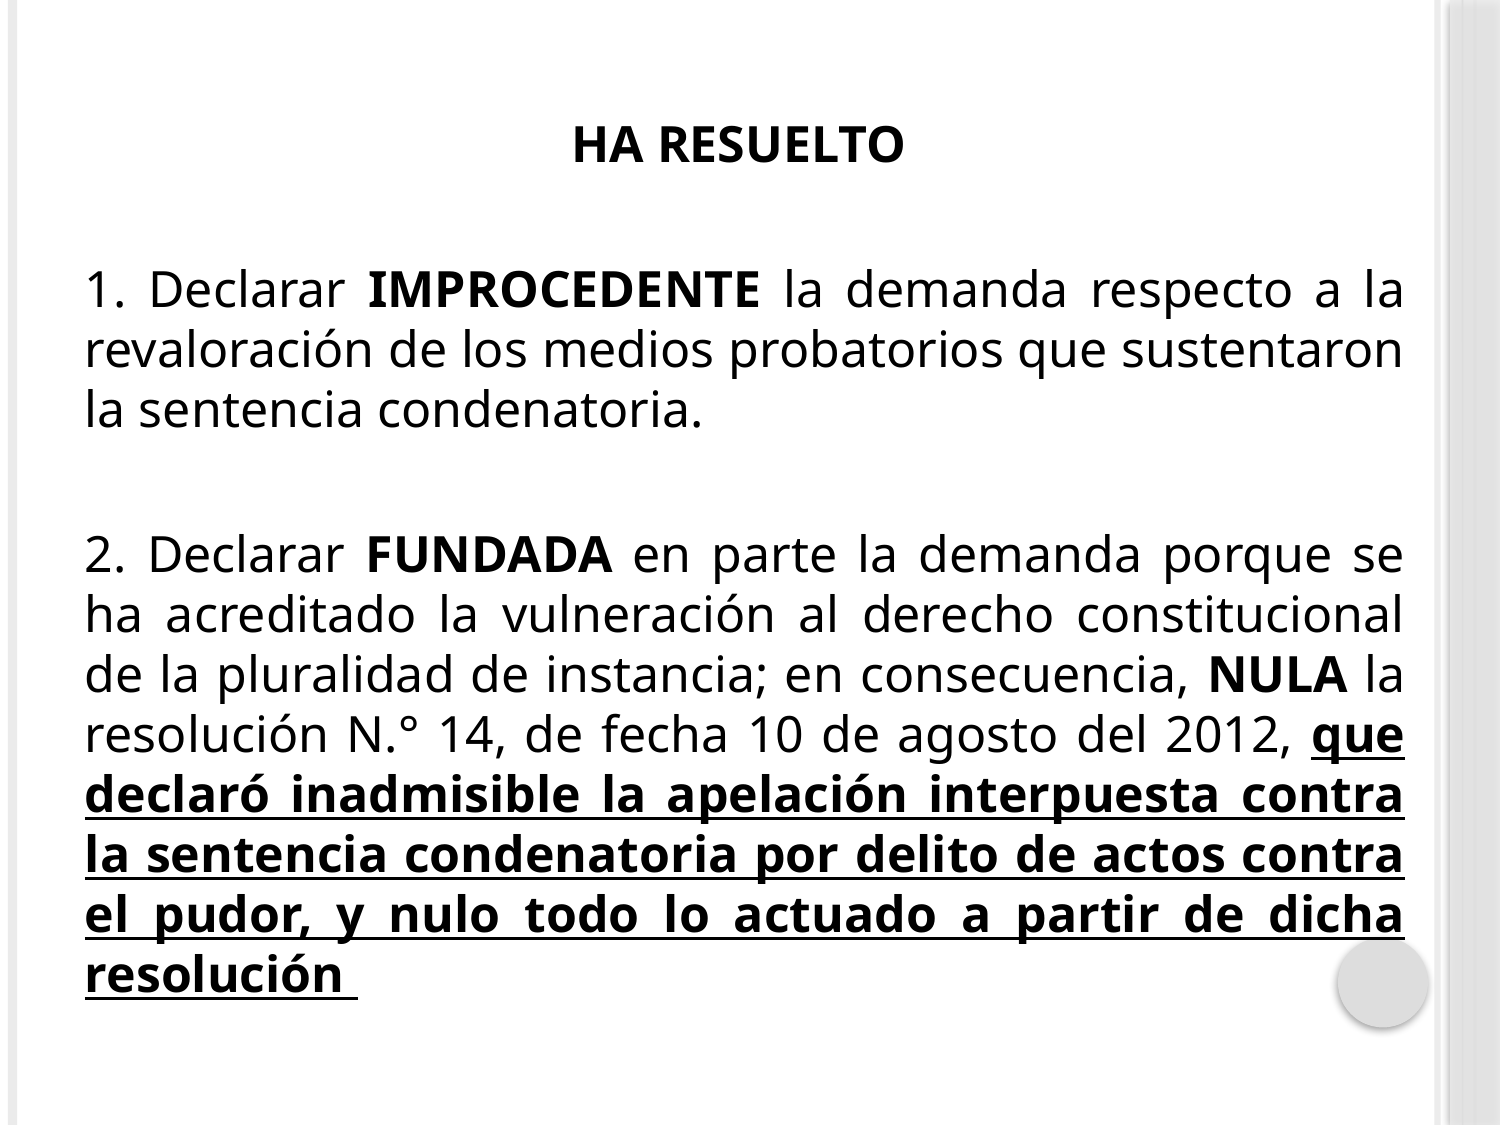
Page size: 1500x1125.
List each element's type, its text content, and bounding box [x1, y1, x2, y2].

list HA RESUELTO 1. Declarar IMPROCEDENTE la demanda respecto a la revaloración de los medios probatorios que sustentaron la sentencia condenatoria. 2. Declarar FUNDADA en parte la demanda porque se ha acreditado la vulneración al derecho constitucional de la pluralidad de instancia; en consecuencia, NULA la resolución N.° 14, de fecha 10 de agosto del 2012, que declaró inadmisible la apelación interpuesta contra la sentencia condenatoria por delito de actos contra el pudor, y nulo todo lo actuado a partir de dicha resolución [70, 105, 1421, 1064]
